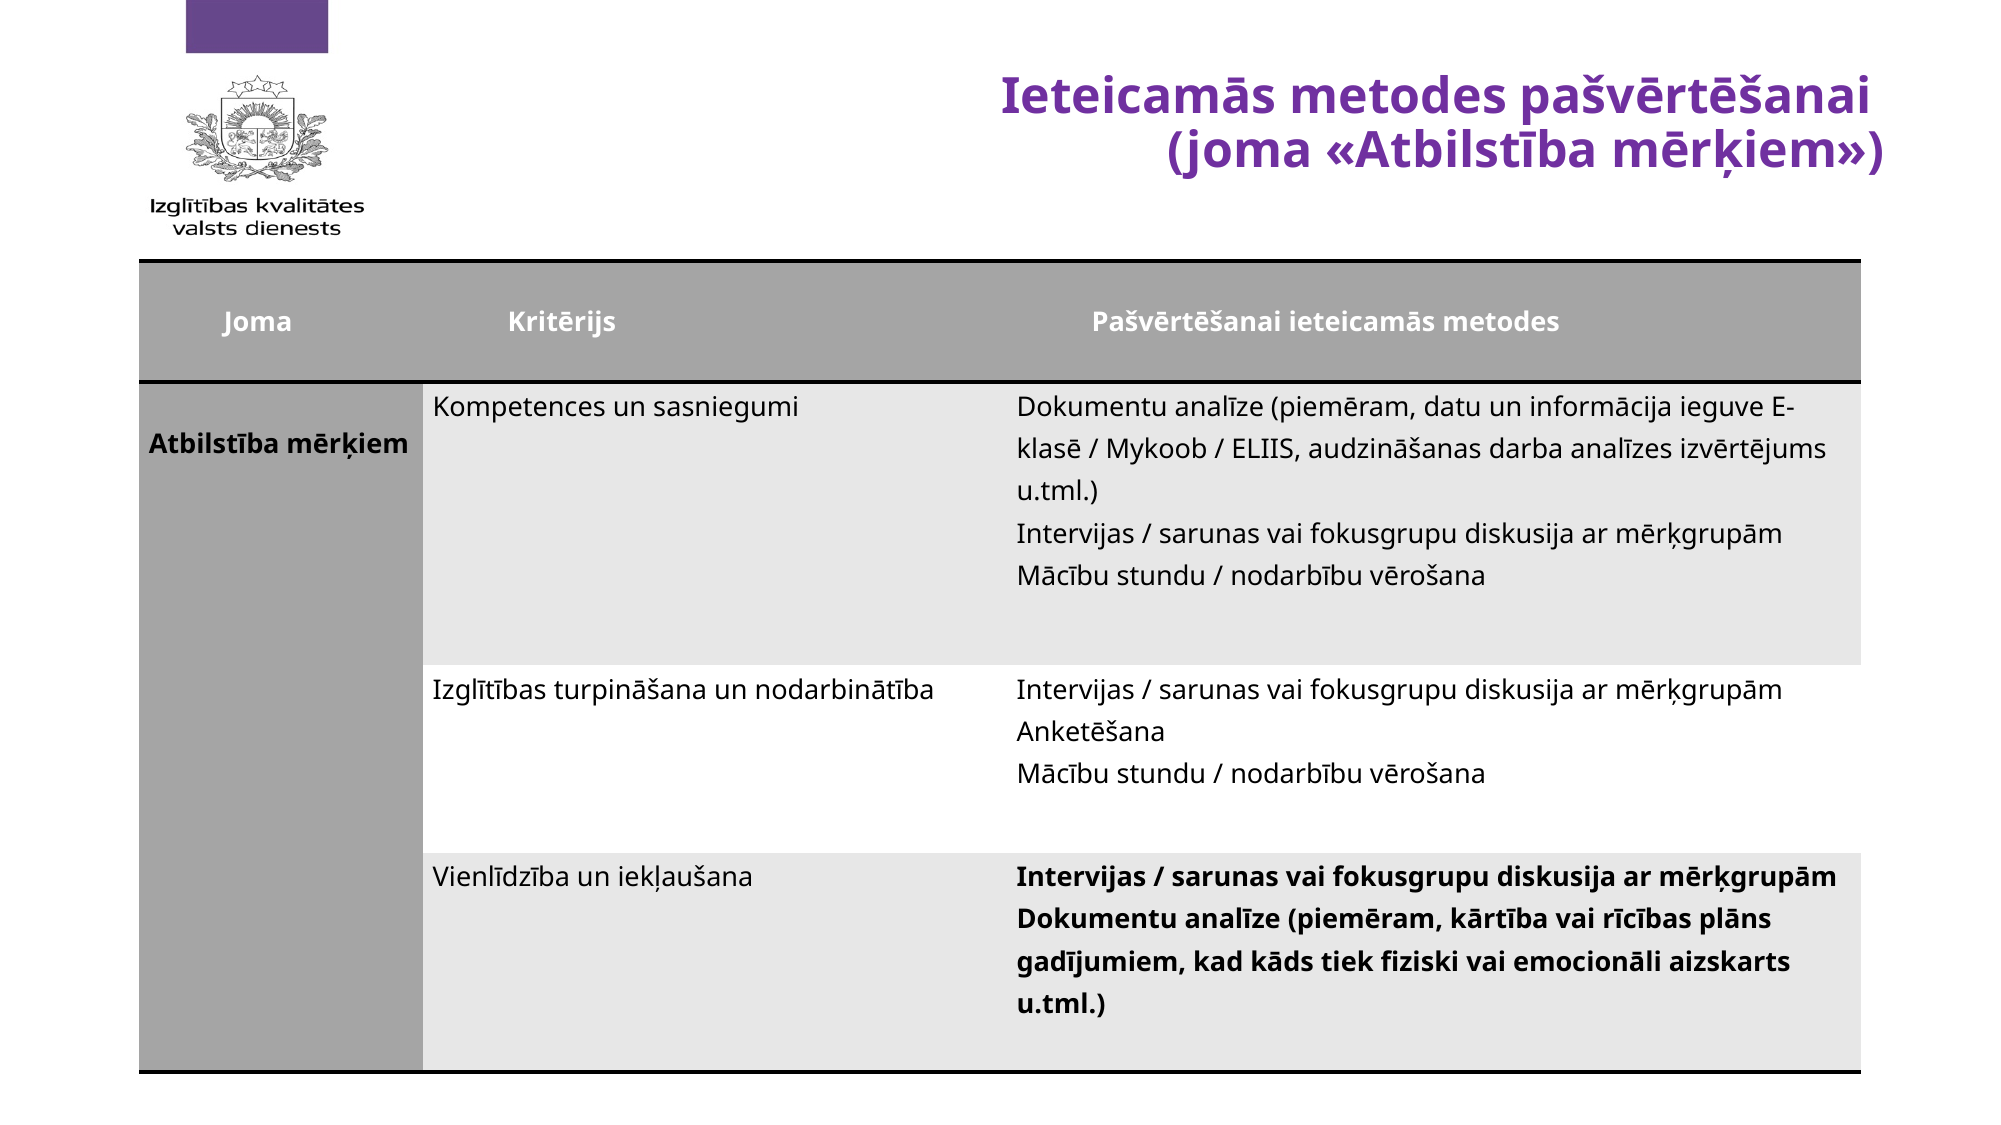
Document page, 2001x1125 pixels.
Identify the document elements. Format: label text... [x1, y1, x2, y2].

title Ieteicamās metodes pašvērtēšanai (joma «Atbilstība mērķiem») [566, 62, 1900, 233]
table_header Pašvērtēšanai ieteicamās metodes [1007, 263, 1861, 380]
table_cell Intervijas / sarunas vai fokusgrupu diskusija ar mērķgrupām Dokumentu analīze (piemēram, kārtība vai rīcības plāns gadījumiem, kad kāds tiek fiziski vai emocionāli aizskarts u.tml.) [1007, 853, 1861, 1070]
table_cell Dokumentu analīze (piemēram, datu un informācija ieguve E-klasē / Mykoob / ELIIS, audzināšanas darba analīzes izvērtējums u.tml.) Intervijas / sarunas vai fokusgrupu diskusija ar mērķgrupām Mācību stundu / nodarbību vērošana [1007, 384, 1861, 665]
table_header Kritērijs [423, 263, 1007, 380]
table_cell Izglītības turpināšana un nodarbinātība [423, 665, 1007, 853]
table_cell Atbilstība mērķiem [139, 384, 423, 1070]
table_cell Intervijas / sarunas vai fokusgrupu diskusija ar mērķgrupām Anketēšana Mācību stundu / nodarbību vērošana [1007, 665, 1861, 853]
table_header Joma [139, 263, 423, 380]
table_cell Kompetences un sasniegumi [423, 384, 1007, 665]
table_cell Vienlīdzība un iekļaušana [423, 853, 1007, 1070]
picture [64, 0, 450, 321]
